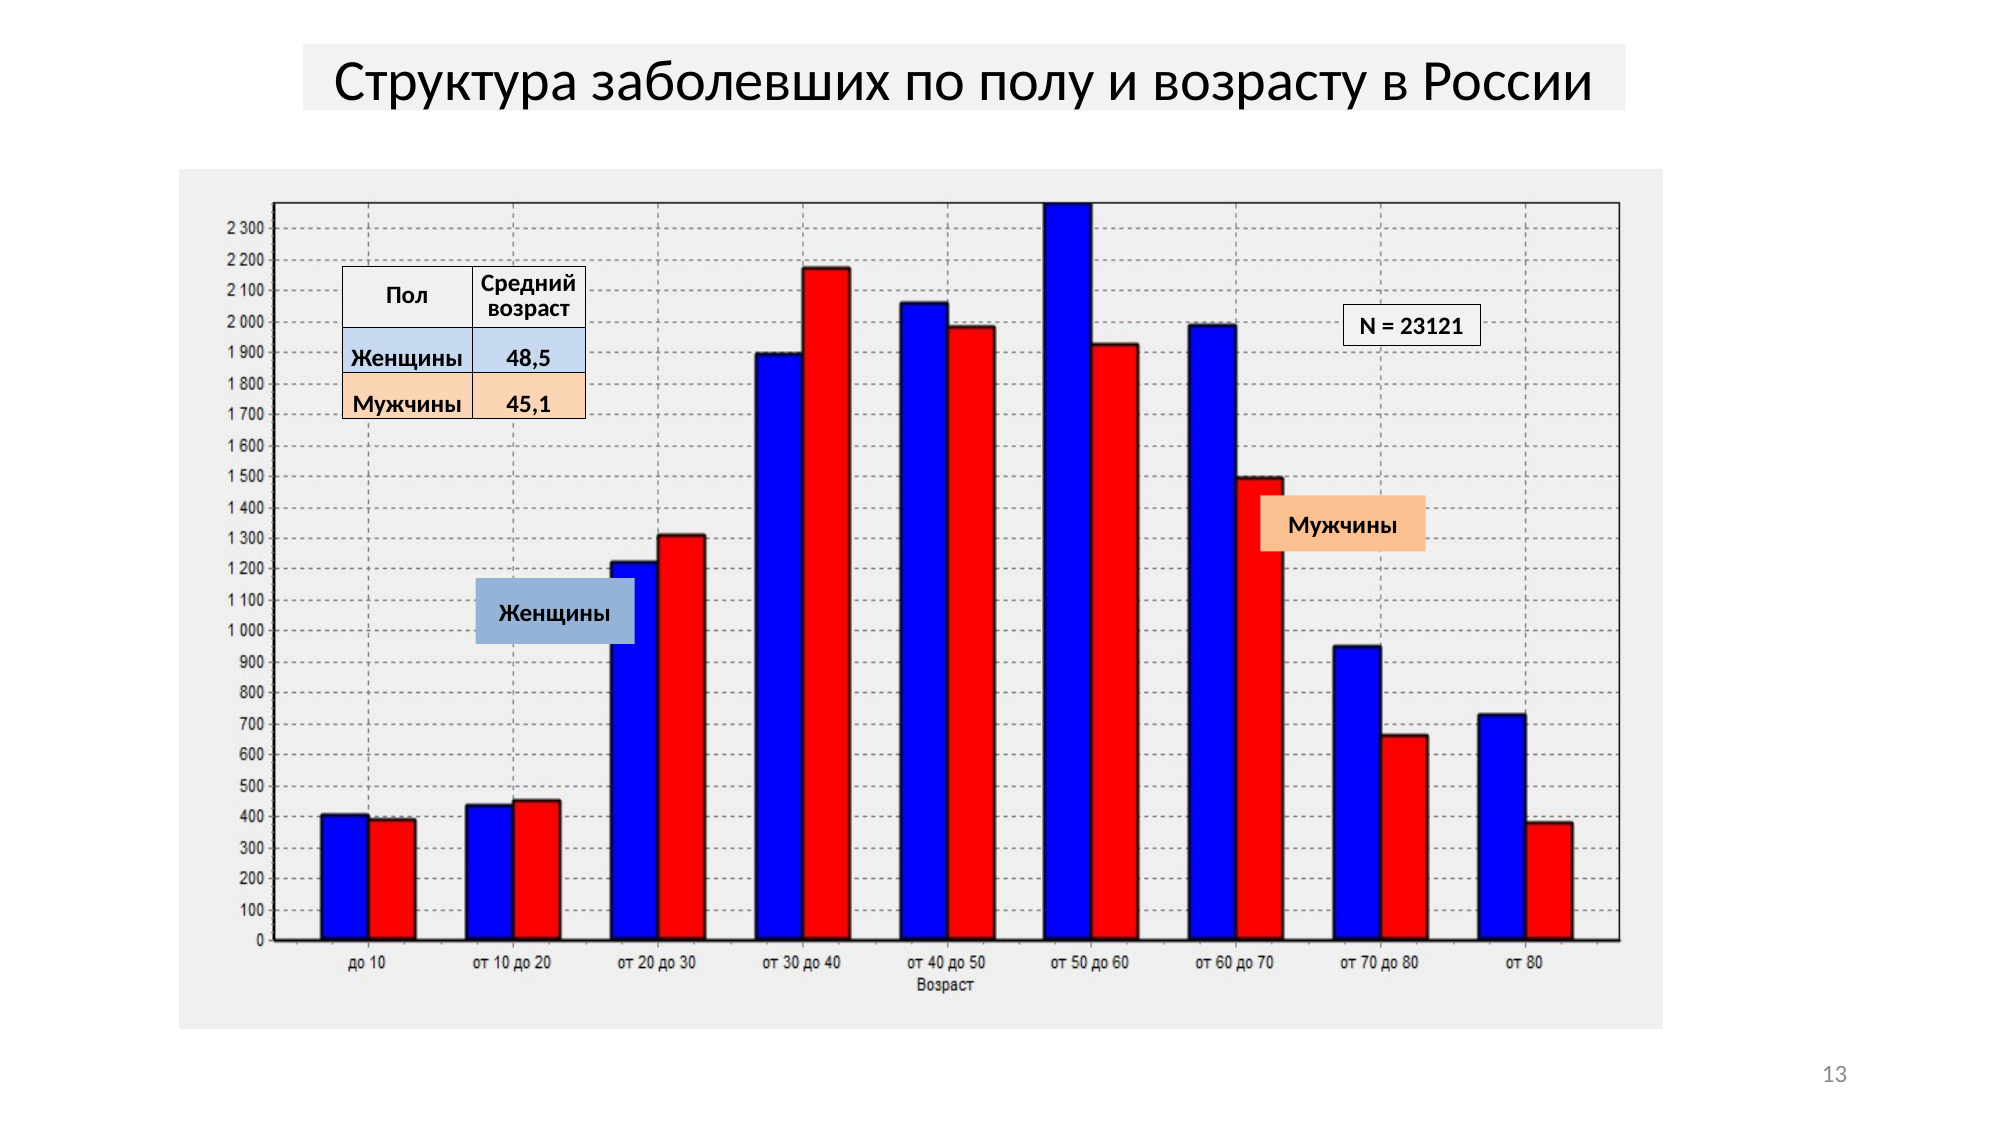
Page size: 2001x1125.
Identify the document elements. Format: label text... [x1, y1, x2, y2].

slide_number 13 [1412, 1042, 1863, 1103]
picture [179, 169, 1663, 1029]
text_box Структура заболевших по полу и возрасту в России [302, 43, 1626, 111]
